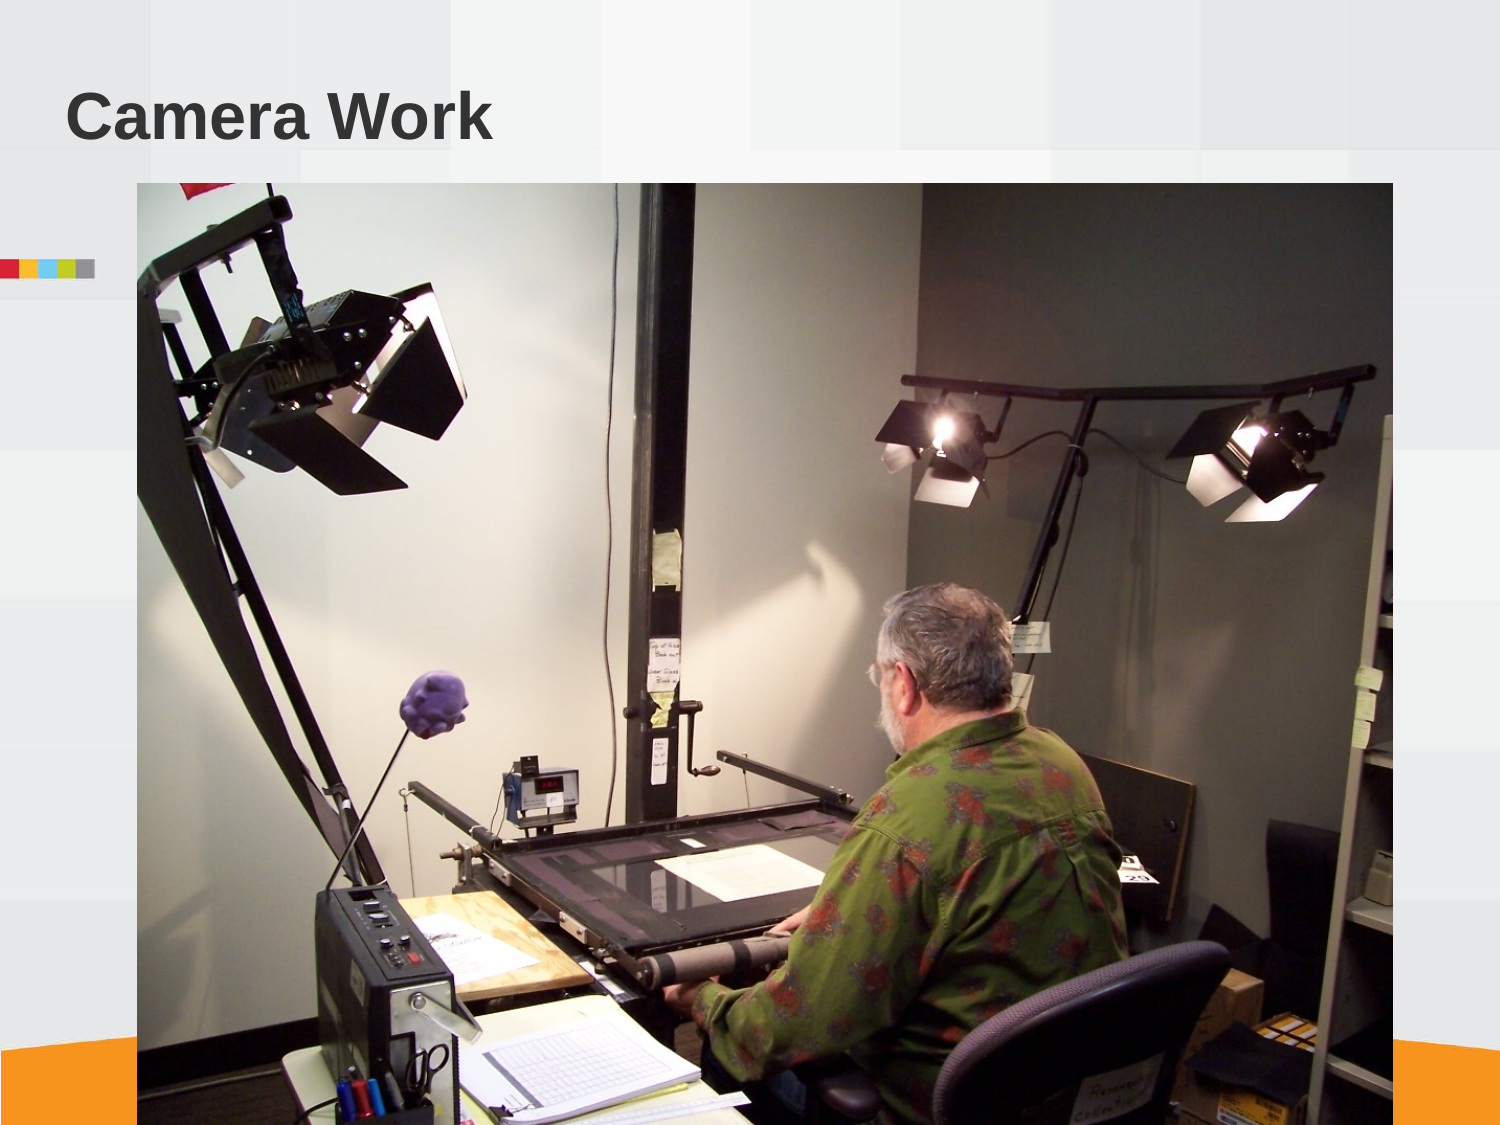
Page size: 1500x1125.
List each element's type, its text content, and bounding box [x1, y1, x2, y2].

picture [0, 0, 1500, 1125]
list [137, 183, 1393, 1125]
title Camera Work [49, 24, 1226, 201]
